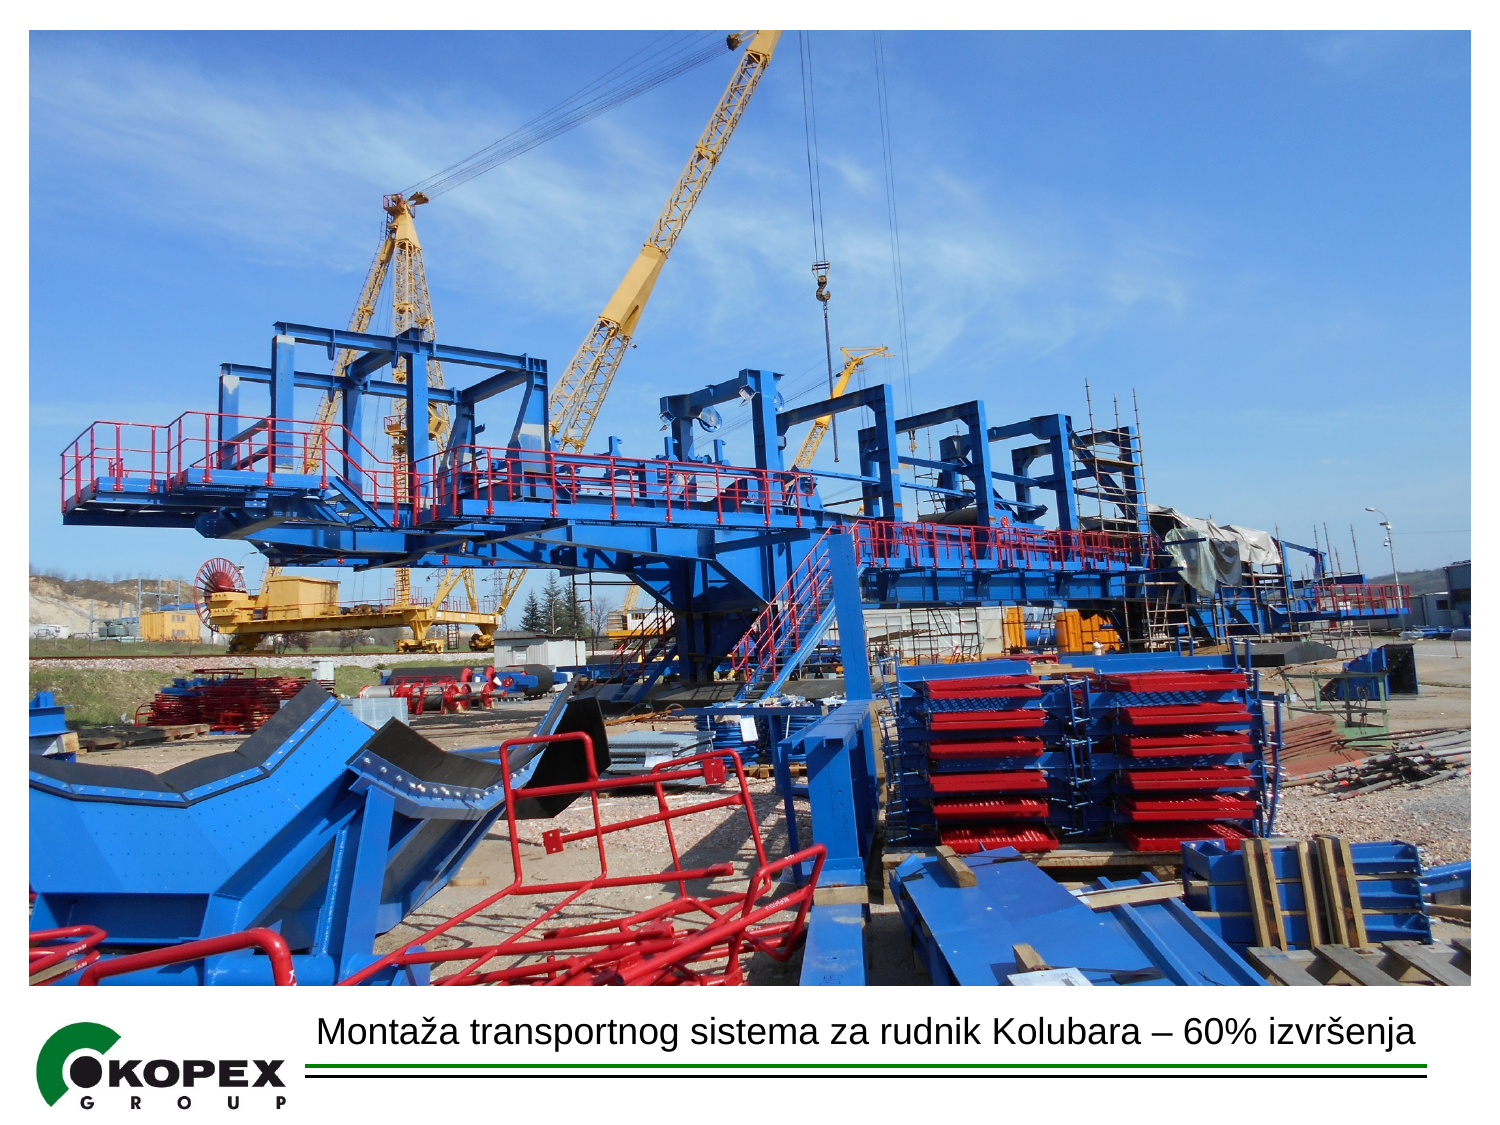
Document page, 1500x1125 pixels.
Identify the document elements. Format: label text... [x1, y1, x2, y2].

picture [29, 30, 1471, 986]
picture [23, 1019, 302, 1113]
text_box Montaža transportnog sistema za rudnik Kolubara – 60% izvršenja [301, 999, 1477, 1060]
